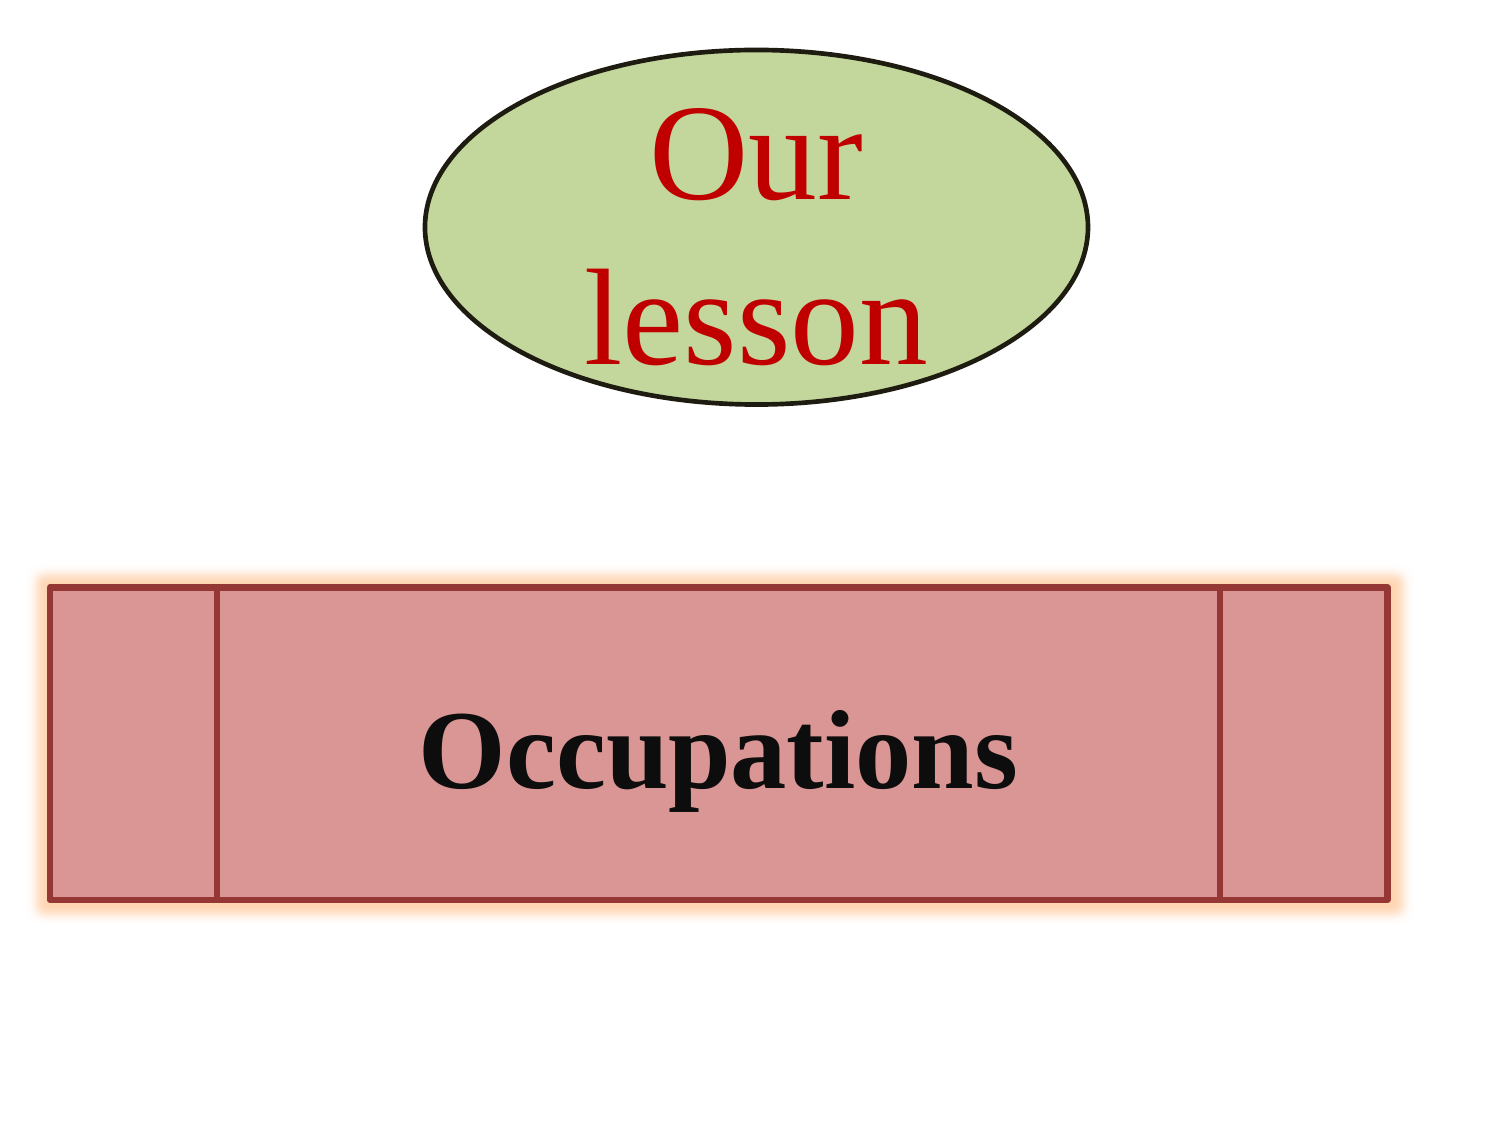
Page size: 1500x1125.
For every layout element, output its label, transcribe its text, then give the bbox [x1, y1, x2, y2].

text_box Occupations [48, 585, 1390, 902]
text_box Our lesson [422, 47, 1091, 407]
